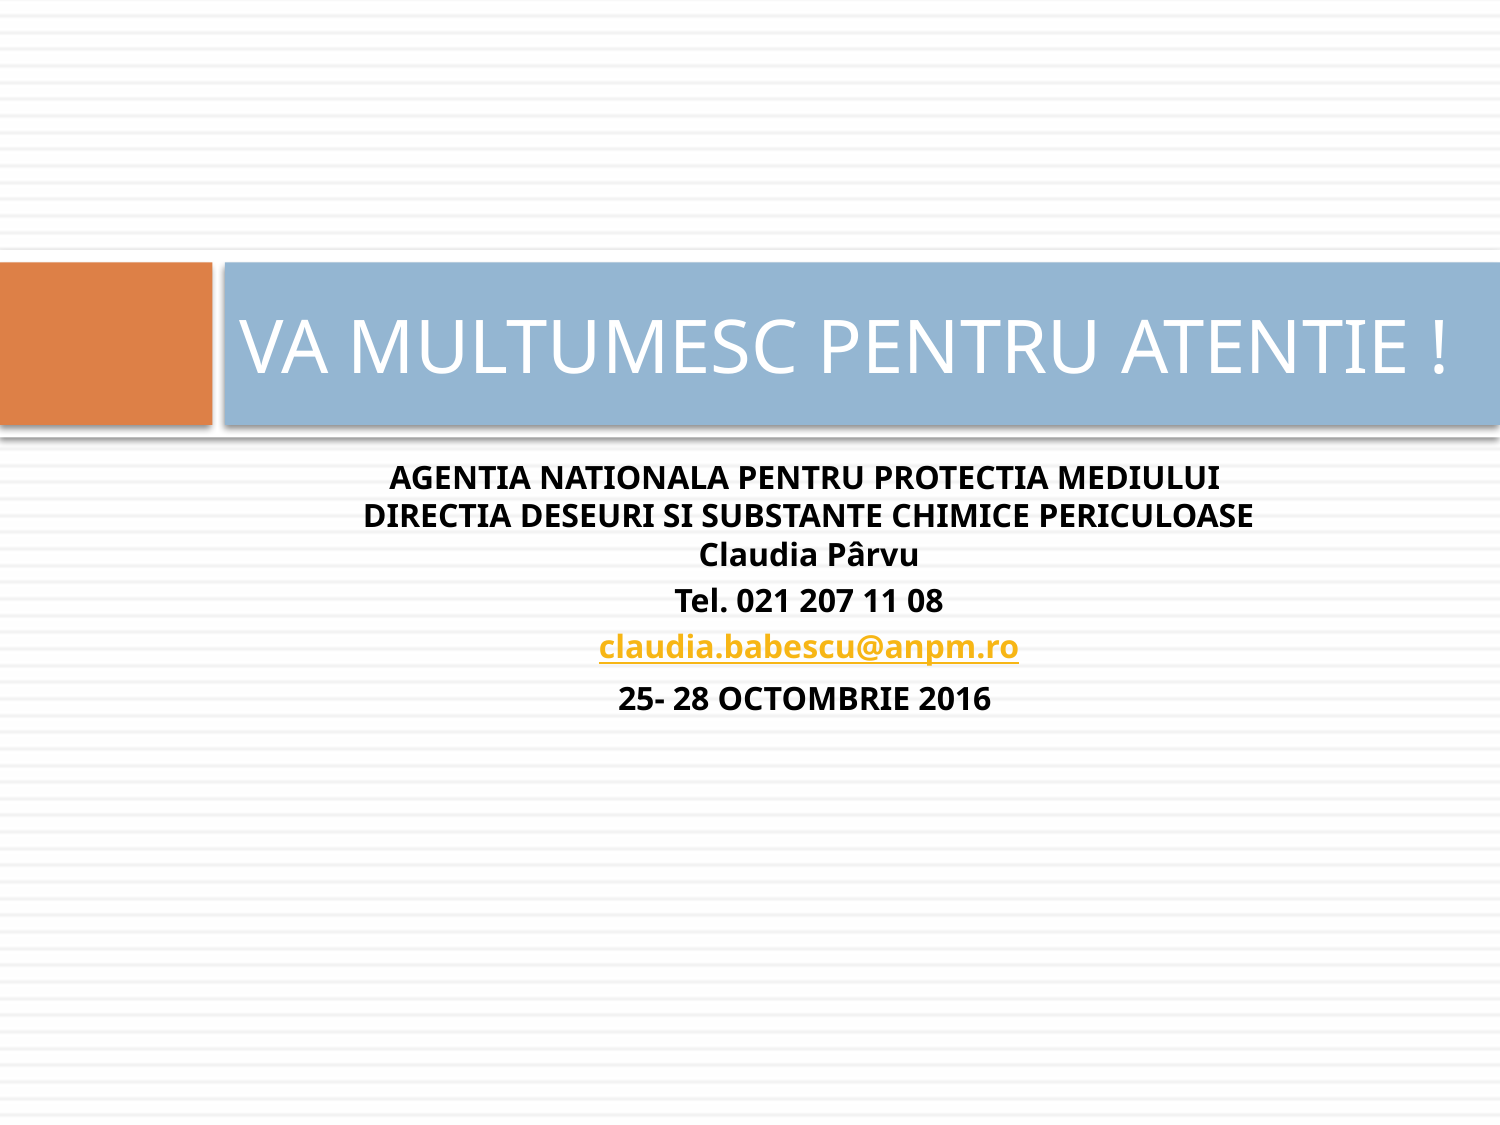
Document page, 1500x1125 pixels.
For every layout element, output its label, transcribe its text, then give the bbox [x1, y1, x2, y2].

list AGENTIA NATIONALA PENTRU PROTECTIA MEDIULUI DIRECTIA DESEURI SI SUBSTANTE CHIMICE PERICULOASE Claudia Pârvu Tel. 021 207 11 08 claudia.babescu@anpm.ro 25- 28 OCTOMBRIE 2016 [225, 450, 1394, 725]
title VA MULTUMESC PENTRU ATENTIE ! [225, 262, 1475, 425]
